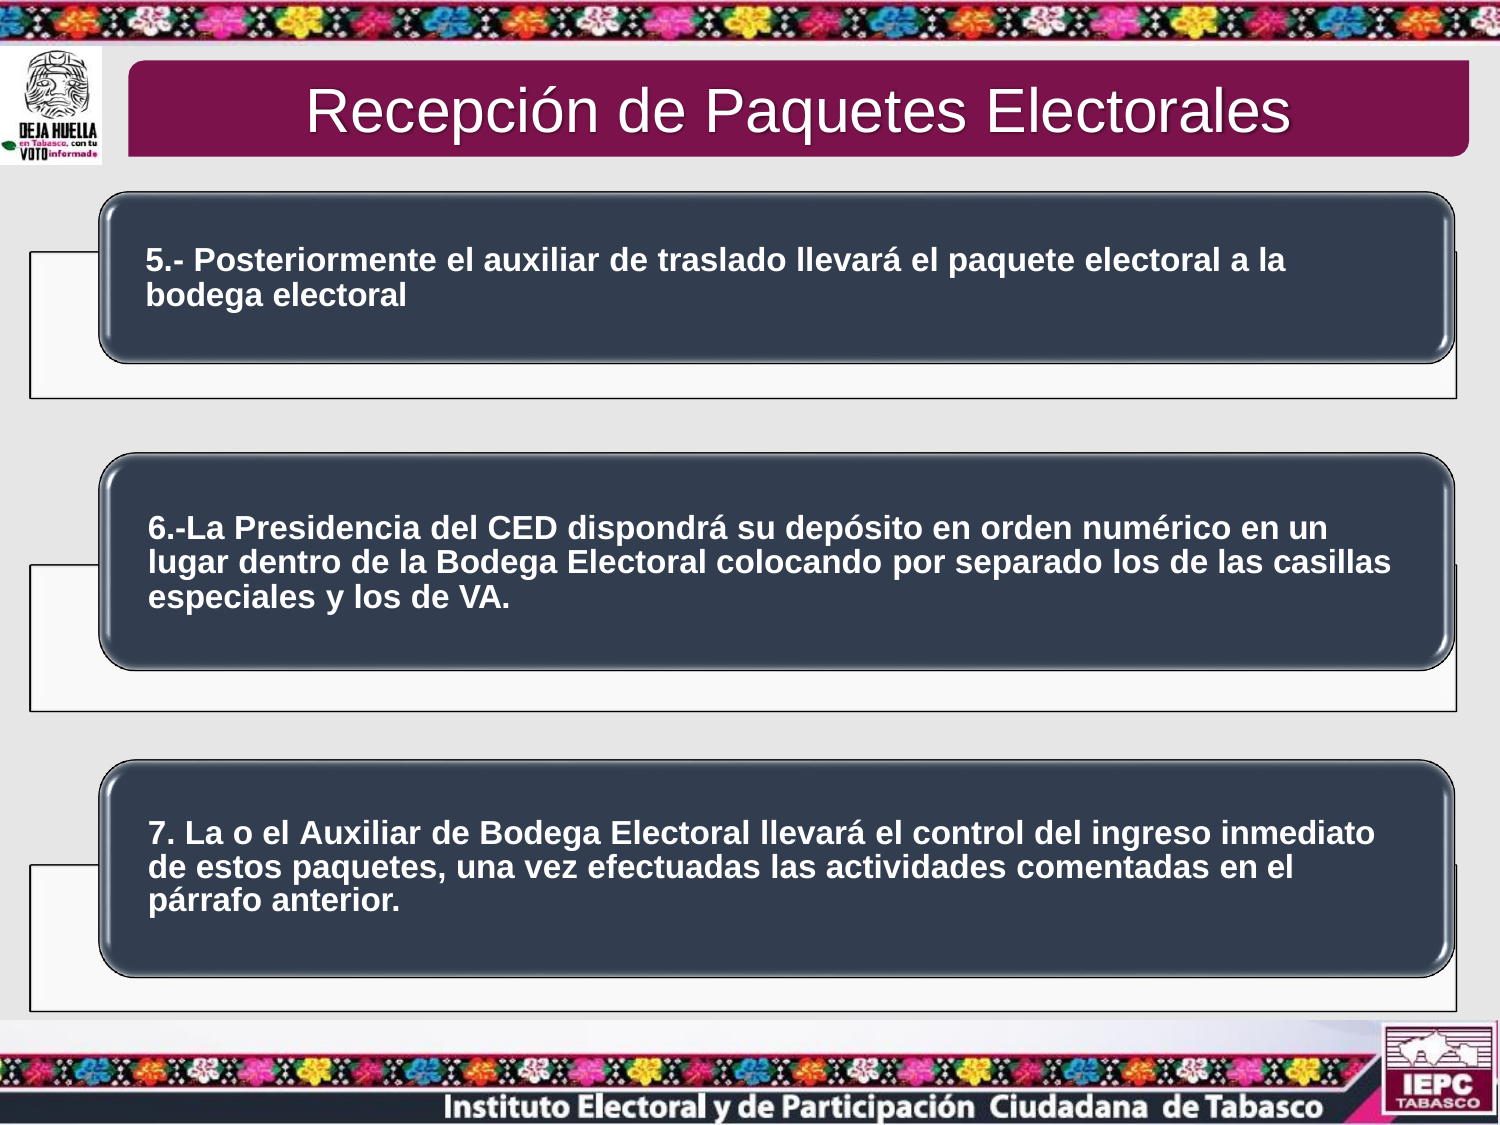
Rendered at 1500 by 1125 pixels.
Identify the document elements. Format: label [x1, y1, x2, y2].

text_box [28, 450, 1458, 714]
text_box [0, 0, 1500, 400]
text_box [28, 758, 1458, 1014]
picture [0, 1020, 1498, 1125]
